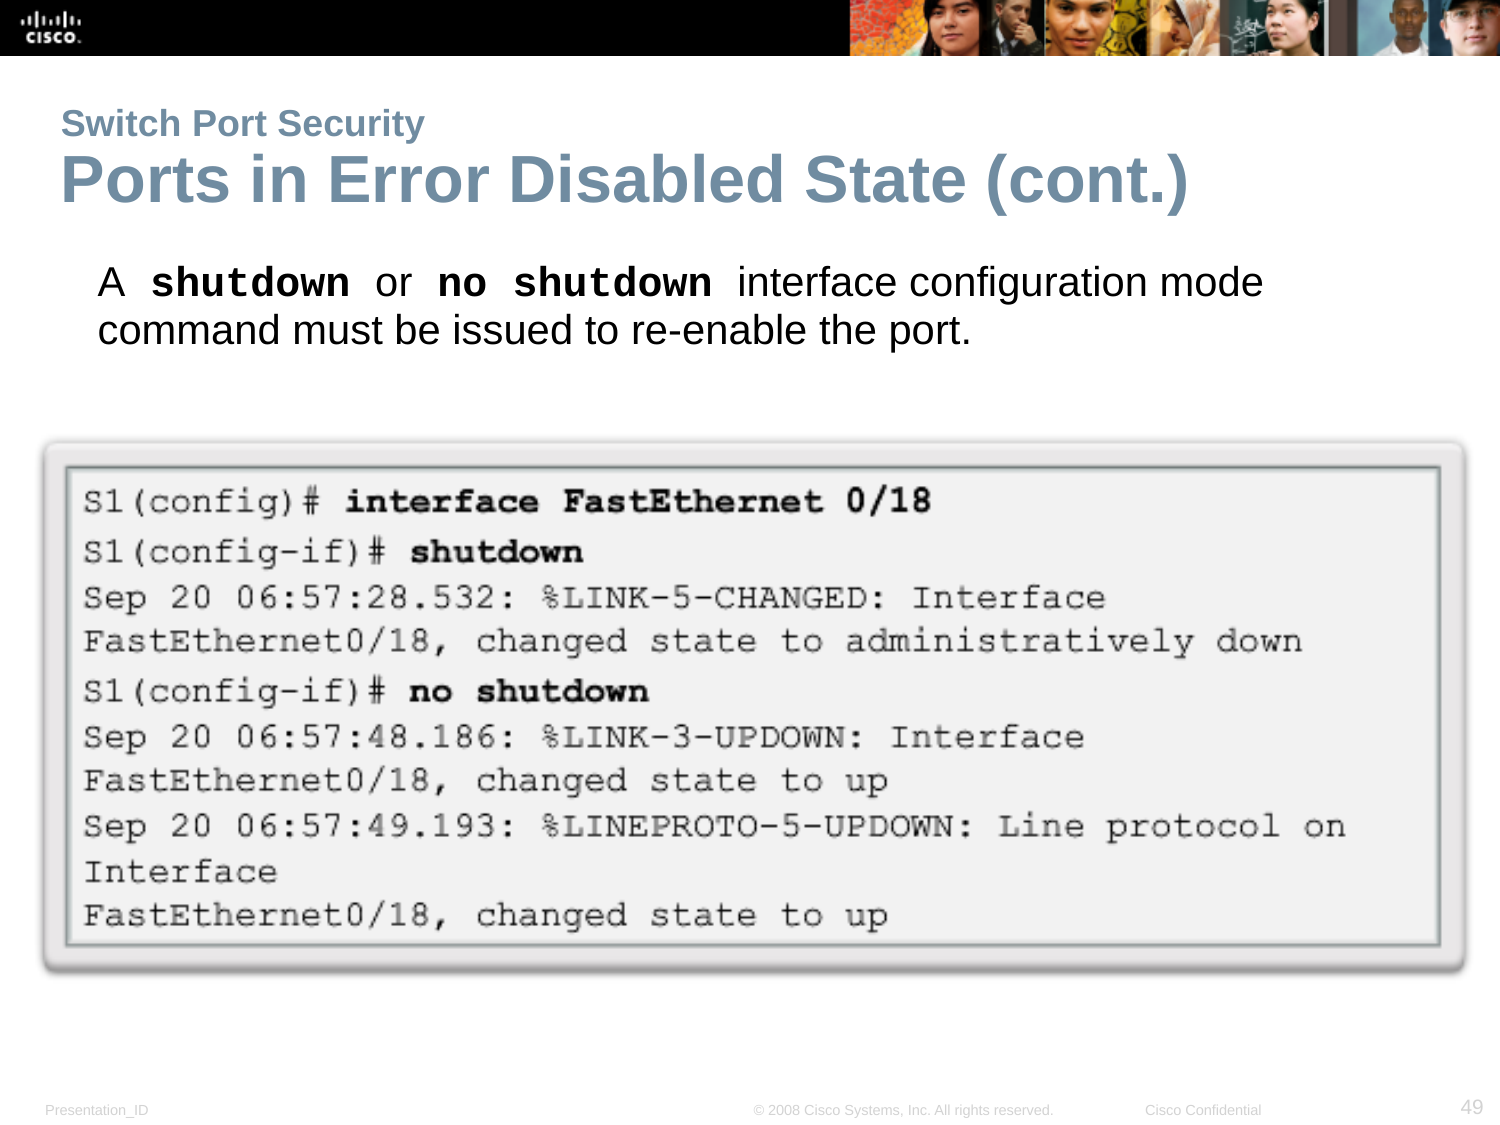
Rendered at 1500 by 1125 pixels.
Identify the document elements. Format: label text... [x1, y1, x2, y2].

list [83, 230, 1387, 427]
text_box A shutdown or no shutdown interface configuration mode command must be issued to re-enable the port. [84, 252, 1387, 392]
picture [0, 0, 1500, 56]
title Switch Port Security Ports in Error Disabled State (cont.) [47, 85, 1384, 224]
picture [34, 428, 1476, 990]
